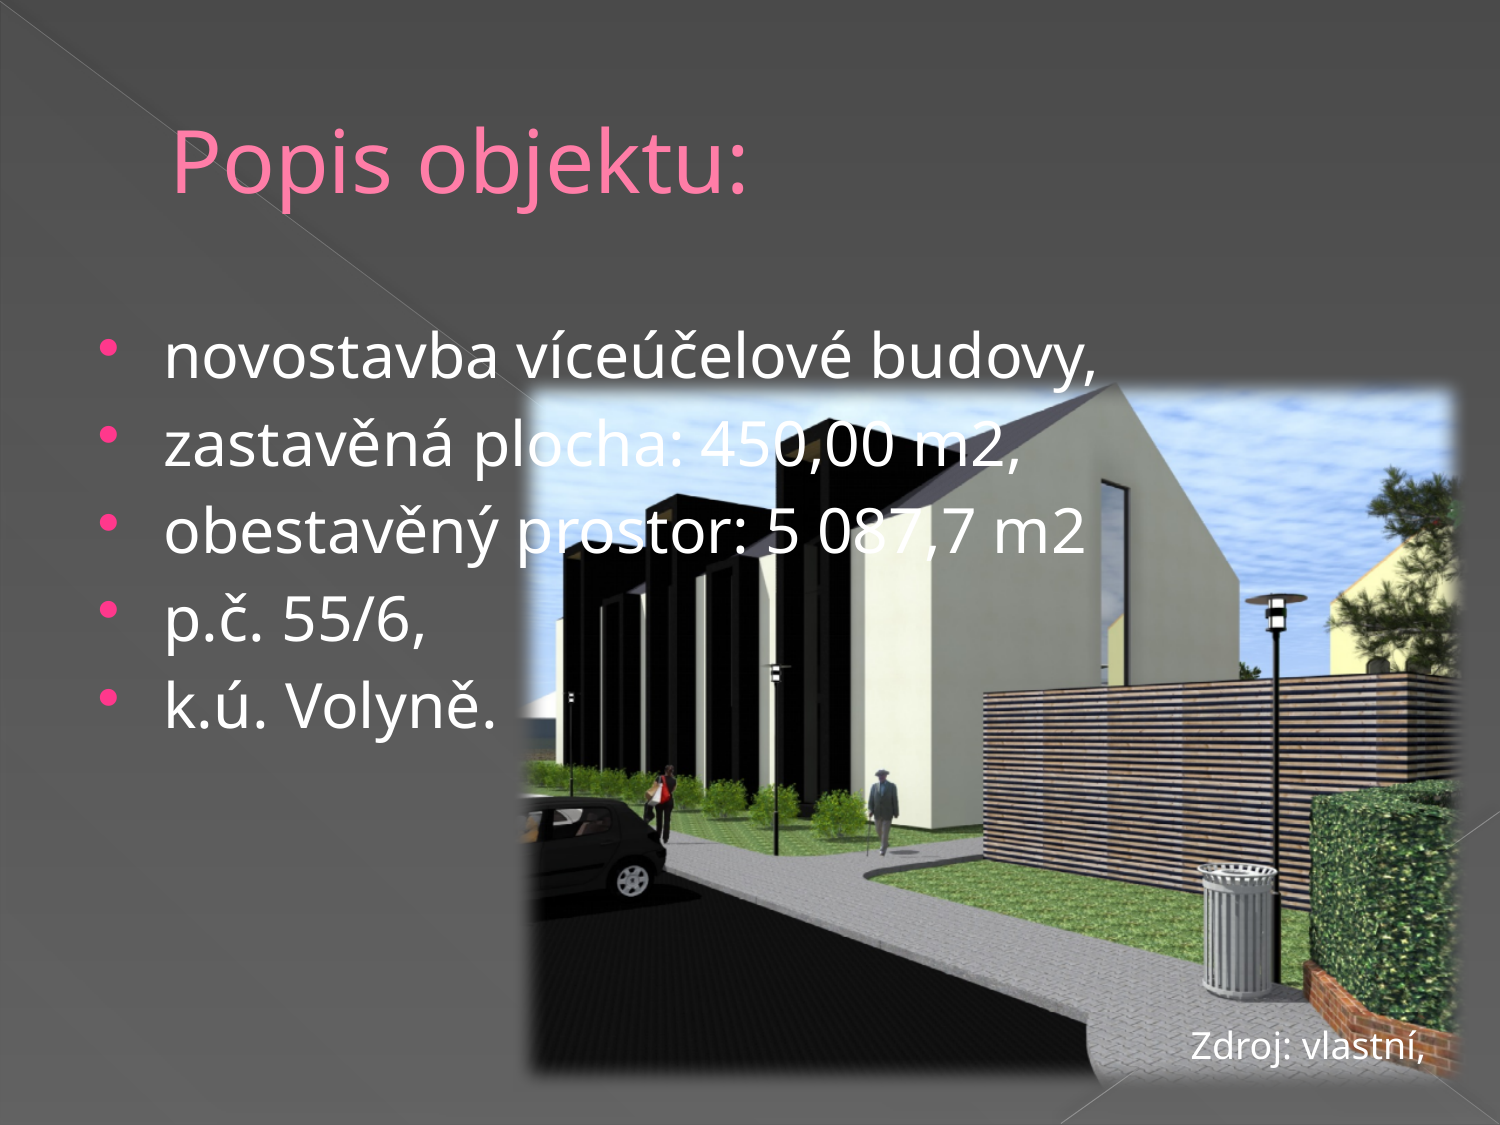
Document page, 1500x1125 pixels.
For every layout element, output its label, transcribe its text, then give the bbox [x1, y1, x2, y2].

picture [513, 373, 1471, 1092]
list novostavba víceúčelové budovy, zastavěná plocha: 450,00 m2, obestavěný prostor: 5 087,7 m2 p.č. 55/6, k.ú. Volyně. [75, 308, 1425, 1059]
title Popis objektu: [75, 43, 1425, 274]
